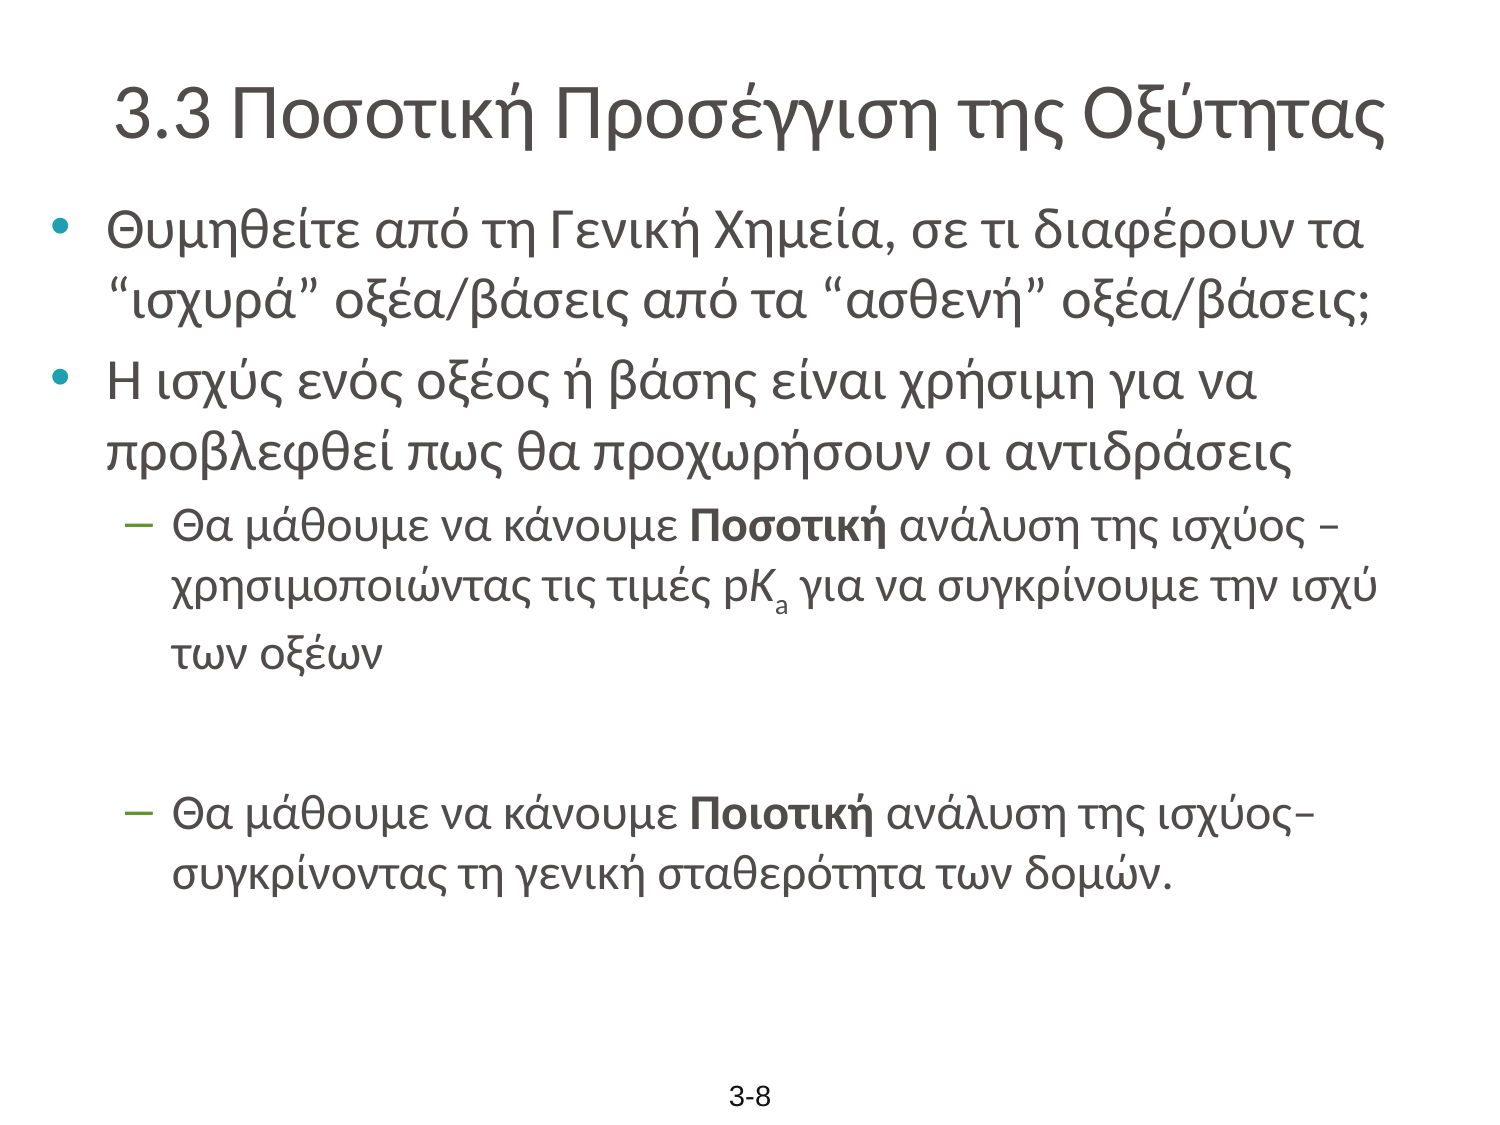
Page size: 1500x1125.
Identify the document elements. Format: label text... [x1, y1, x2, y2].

slide_number 3-8 [575, 1065, 925, 1125]
list Θυμηθείτε από τη Γενική Χημεία, σε τι διαφέρουν τα “ισχυρά” οξέα/βάσεις από τα “ασθενή” οξέα/βάσεις; Η ισχύς ενός οξέος ή βάσης είναι χρήσιμη για να προβλεφθεί πως θα προχωρήσουν οι αντιδράσεις Θα μάθουμε να κάνουμε Ποσοτική ανάλυση της ισχύος – χρησιμοποιώντας τις τιμές pKa για να συγκρίνουμε την ισχύ των οξέων Θα μάθουμε να κάνουμε Ποιοτική ανάλυση της ισχύος– συγκρίνοντας τη γενική σταθερότητα των δομών. [34, 182, 1467, 1043]
title 3.3 Ποσοτική Προσέγγιση της Οξύτητας [74, 31, 1426, 182]
